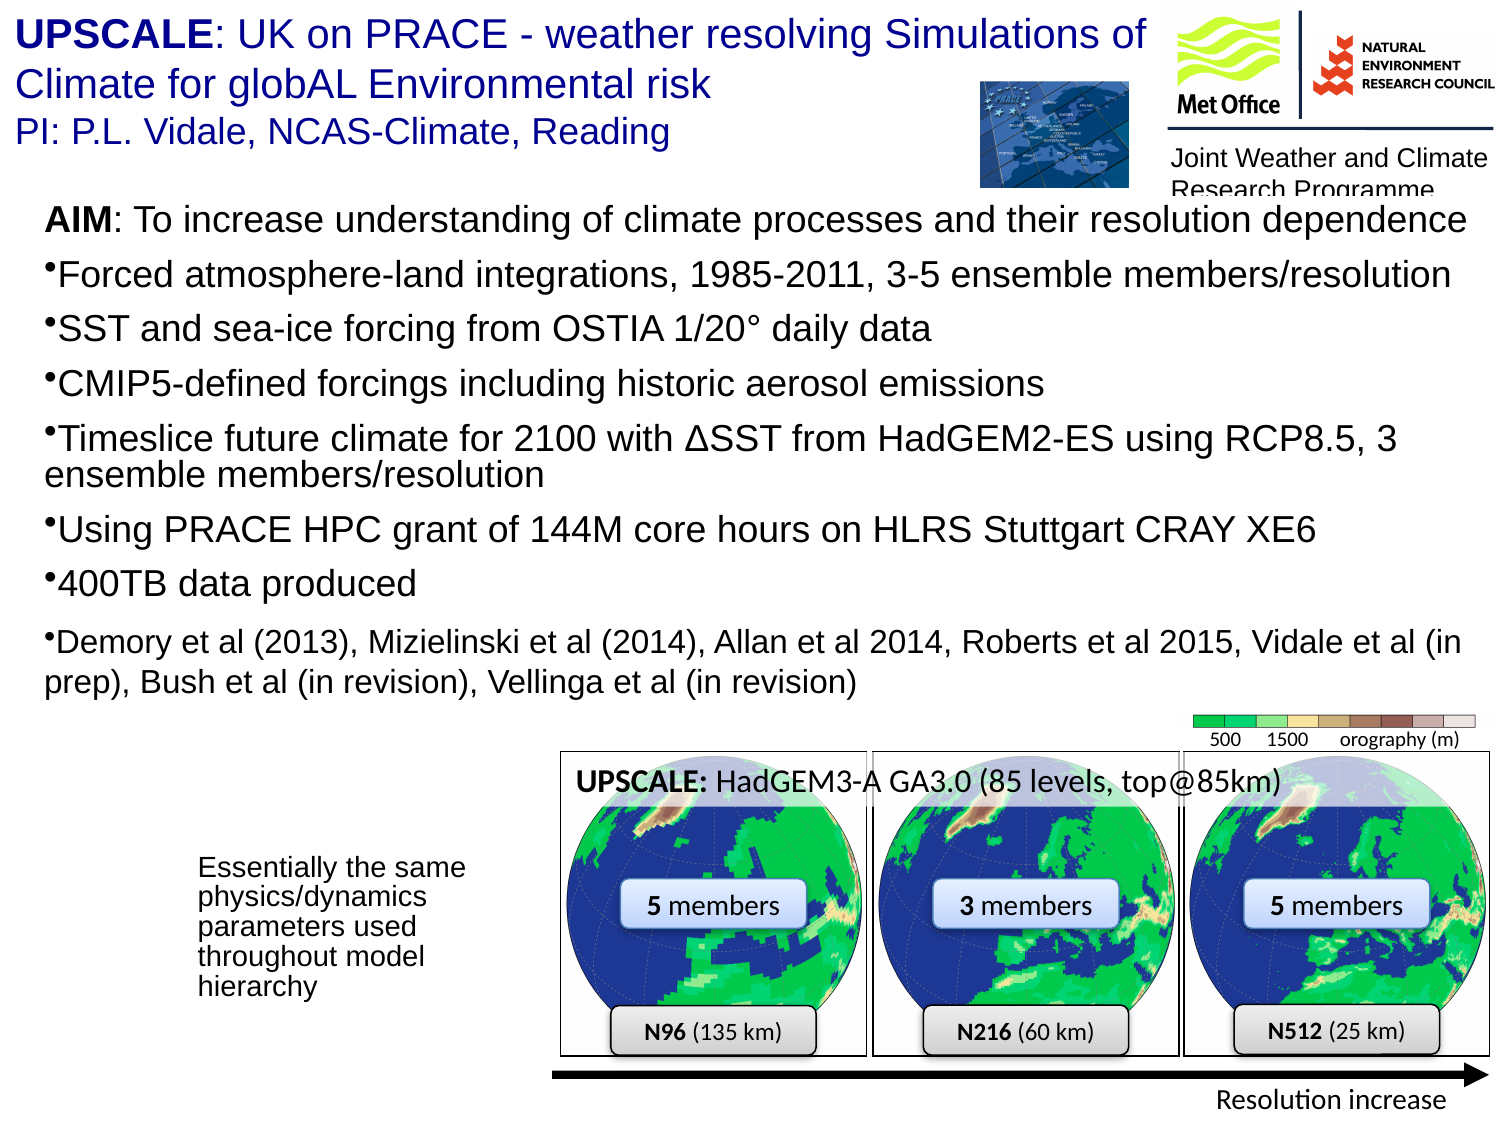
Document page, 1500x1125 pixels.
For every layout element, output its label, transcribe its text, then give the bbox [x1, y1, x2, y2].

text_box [1163, 1, 1497, 244]
text_box AIM: To increase understanding of climate processes and their resolution dependence Forced atmosphere-land integrations, 1985-2011, 3-5 ensemble members/resolution SST and sea-ice forcing from OSTIA 1/20° daily data CMIP5-defined forcings including historic aerosol emissions Timeslice future climate for 2100 with ΔSST from HadGEM2-ES using RCP8.5, 3 ensemble members/resolution Using PRACE HPC grant of 144M core hours on HLRS Stuttgart CRAY XE6 400TB data produced Demory et al (2013), Mizielinski et al (2014), Allan et al 2014, Roberts et al 2015, Vidale et al (in prep), Bush et al (in revision), Vellinga et al (in revision) [29, 224, 1500, 708]
picture [980, 81, 1129, 188]
text_box Essentially the same physics/dynamics parameters used throughout model hierarchy [183, 846, 512, 1010]
text_box UPSCALE: UK on PRACE - weather resolving Simulations of Climate for globAL Environmental risk PI: P.L. Vidale, NCAS-Climate, Reading [0, 0, 1162, 224]
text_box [551, 711, 1498, 1124]
picture [1078, 181, 1093, 188]
